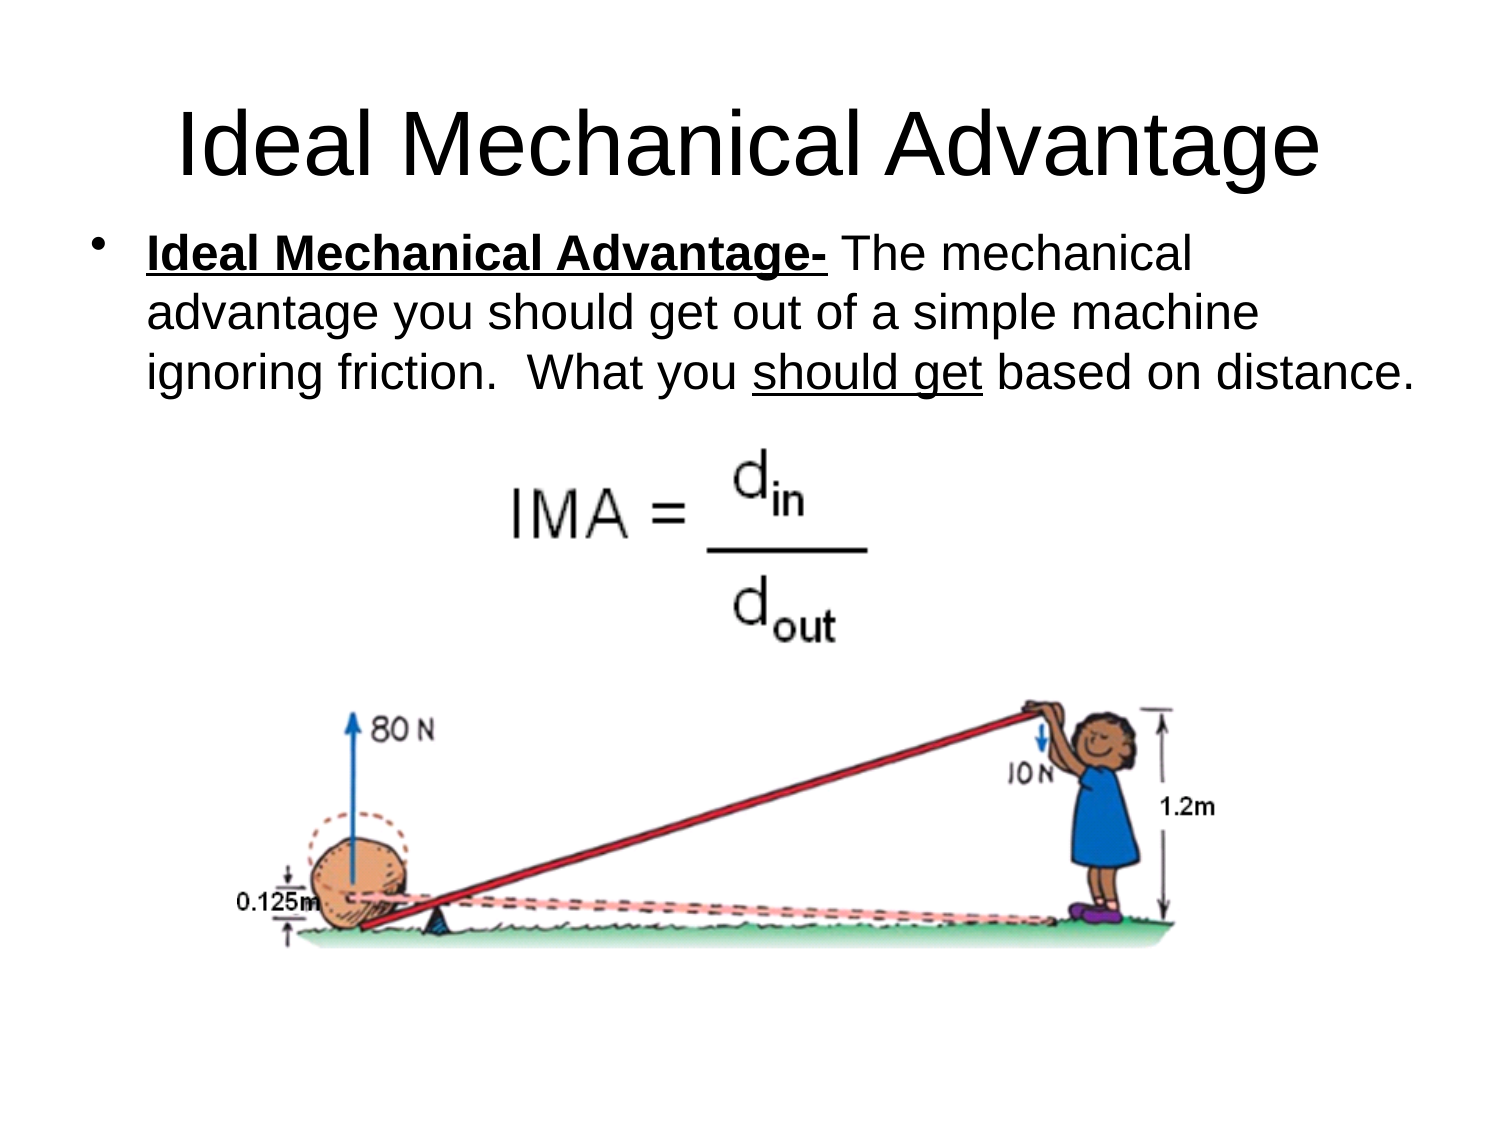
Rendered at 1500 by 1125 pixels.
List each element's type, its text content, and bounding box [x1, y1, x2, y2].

picture [237, 687, 1216, 973]
title Ideal Mechanical Advantage [74, 44, 1426, 212]
list Ideal Mechanical Advantage- The mechanical advantage you should get out of a simple machine ignoring friction. What you should get based on distance. [74, 212, 1438, 426]
picture [499, 437, 888, 658]
